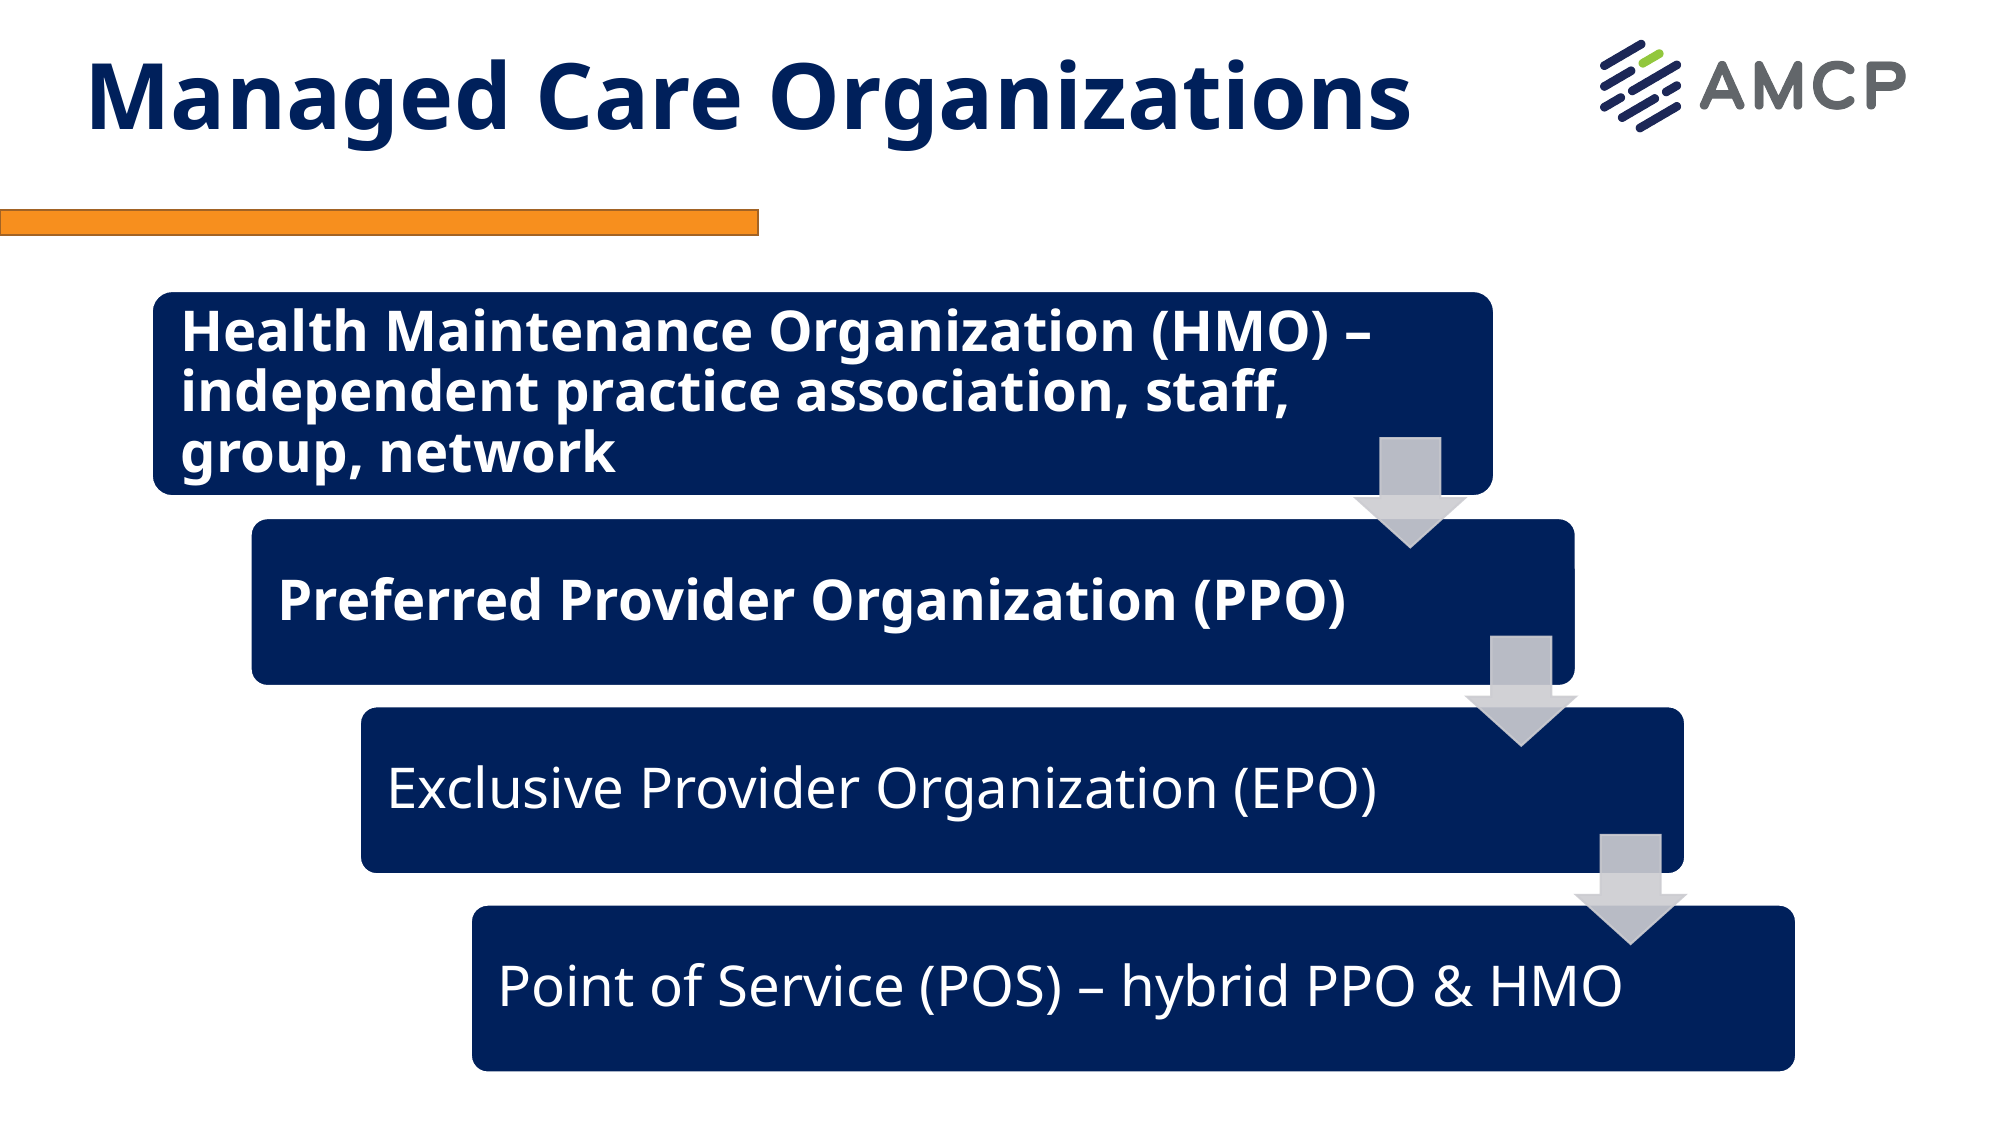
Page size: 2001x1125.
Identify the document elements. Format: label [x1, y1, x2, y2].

text_box [135, 300, 1792, 1064]
text_box [0, 209, 759, 236]
picture [1598, 38, 1907, 134]
